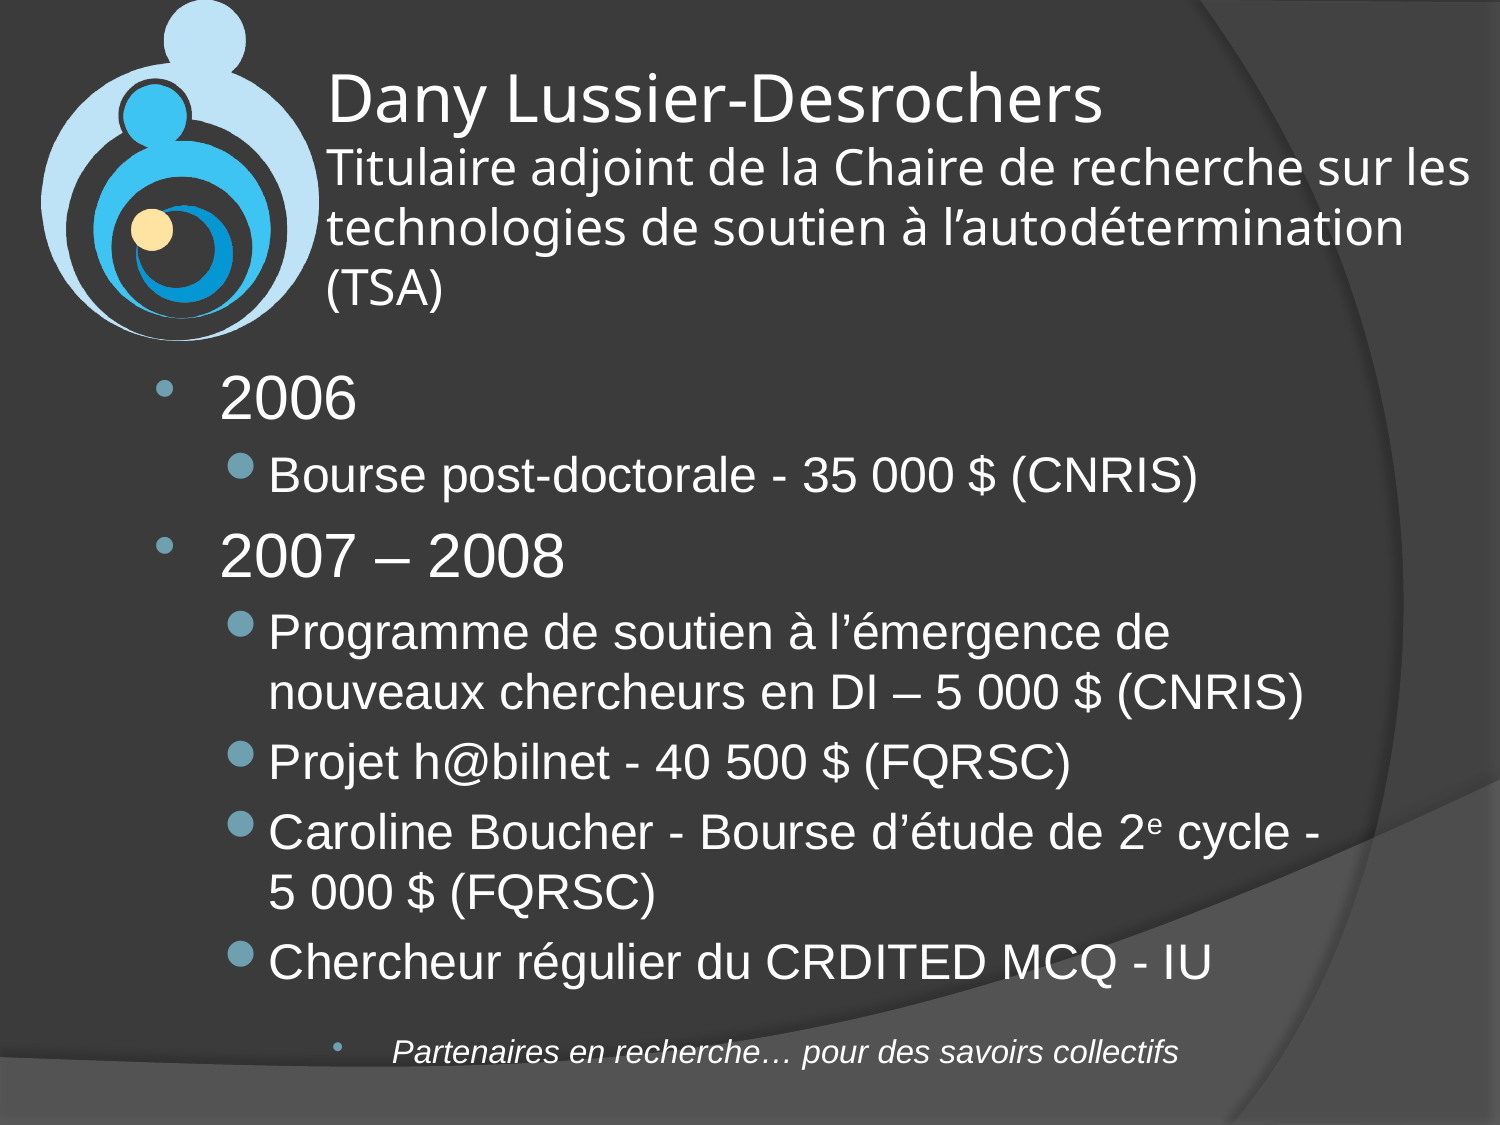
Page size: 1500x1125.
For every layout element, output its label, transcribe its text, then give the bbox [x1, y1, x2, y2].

list 2006 Bourse post-doctorale - 35 000 $ (CNRIS) 2007 – 2008 Programme de soutien à l’émergence de nouveaux chercheurs en DI – 5 000 $ (CNRIS) Projet h@bilnet - 40 500 $ (FQRSC) Caroline Boucher - Bourse d’étude de 2e cycle - 5 000 $ (FQRSC) Chercheur régulier du CRDITED MCQ - IU [135, 349, 1400, 1012]
picture [41, 0, 319, 341]
text_box Partenaires en recherche… pour des savoirs collectifs [312, 1023, 1299, 1102]
title Dany Lussier-Desrochers Titulaire adjoint de la Chaire de recherche sur les technologies de soutien à l’autodétermination (TSA) [330, 30, 1500, 341]
